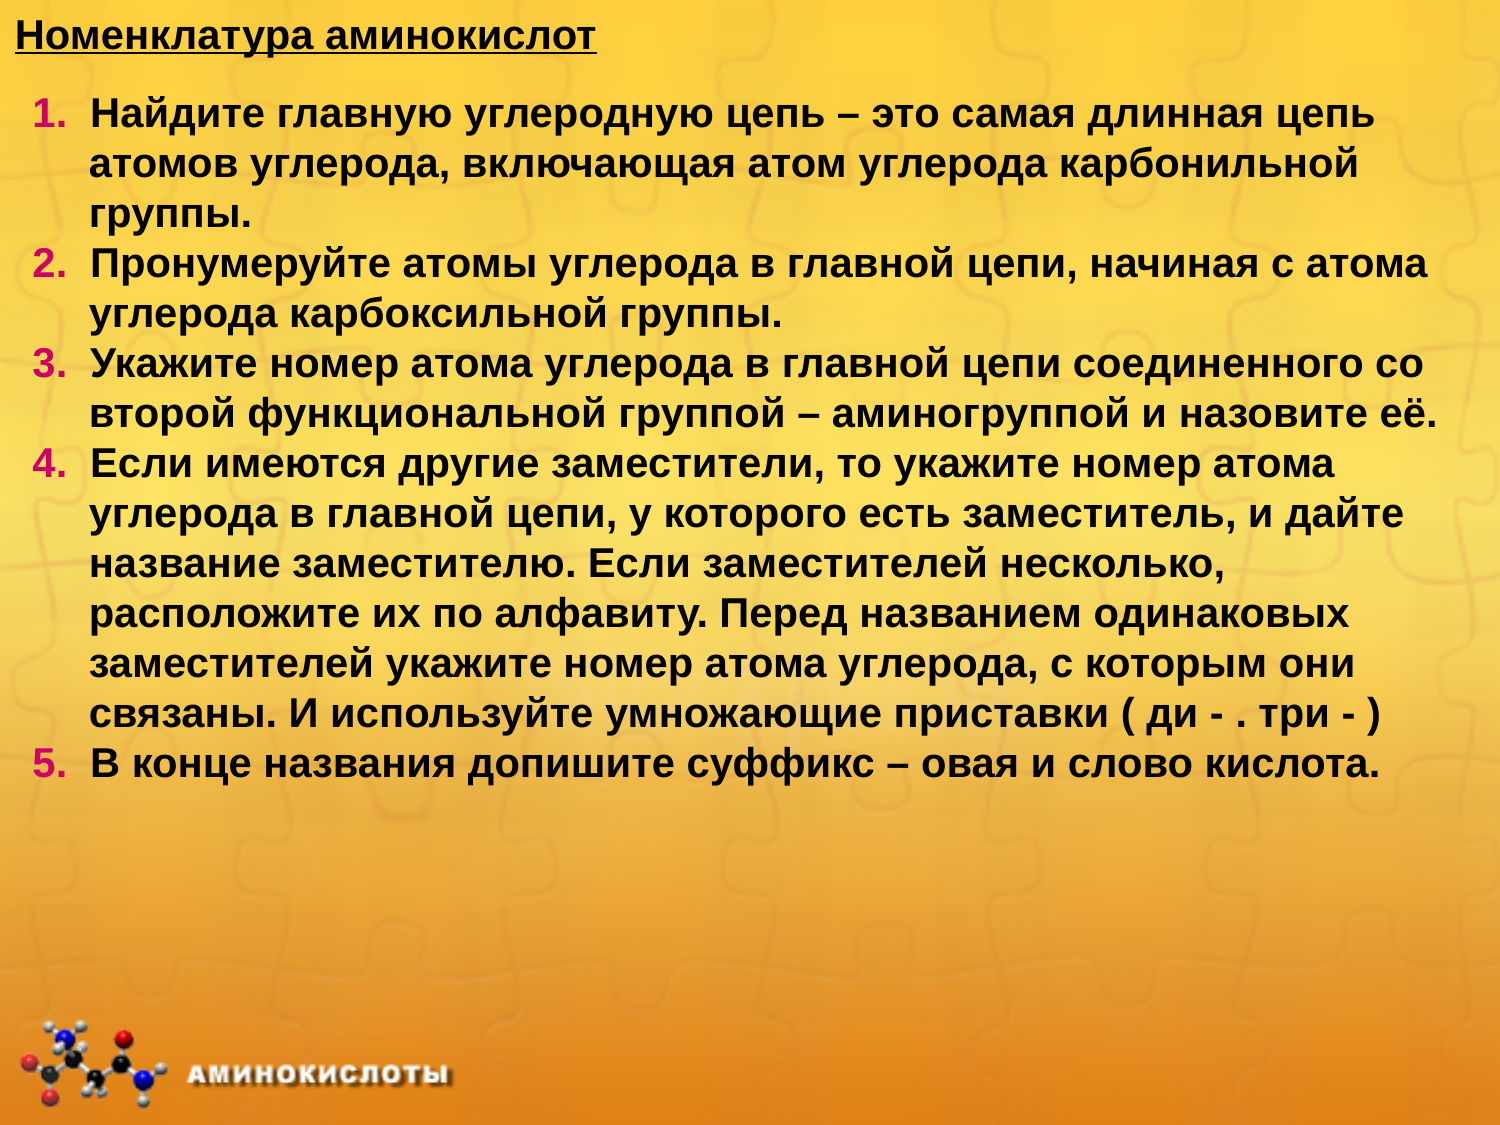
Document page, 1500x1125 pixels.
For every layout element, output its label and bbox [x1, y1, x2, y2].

list [0, 0, 1500, 1125]
